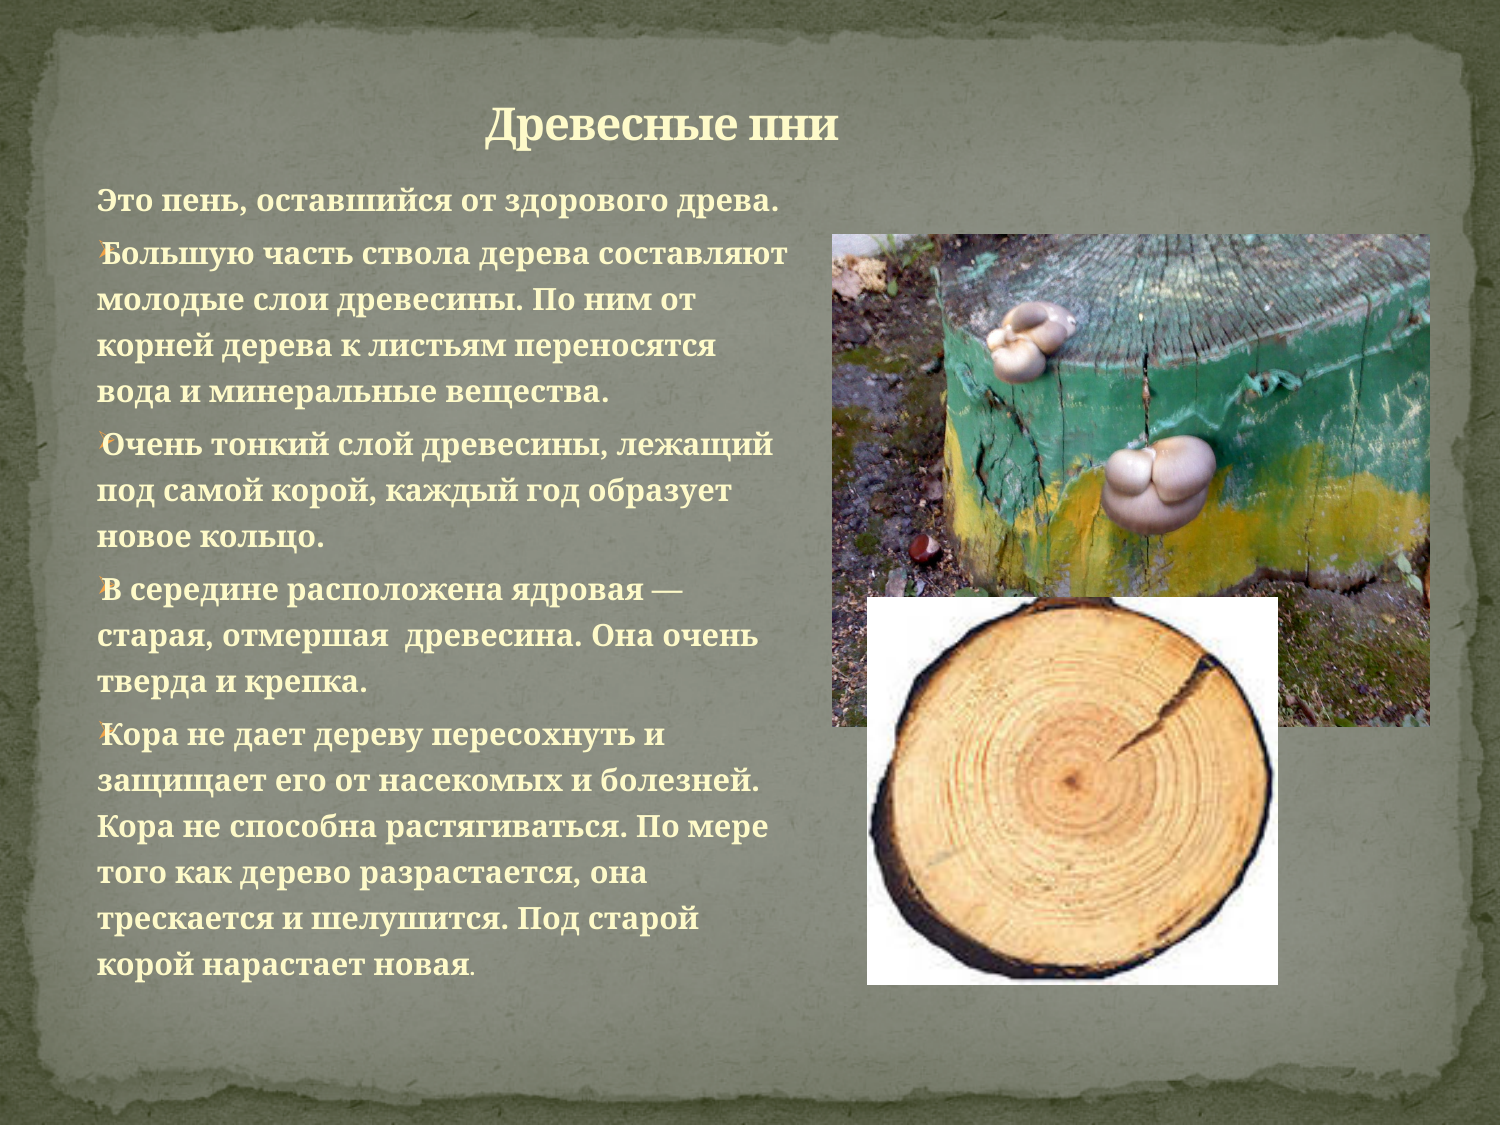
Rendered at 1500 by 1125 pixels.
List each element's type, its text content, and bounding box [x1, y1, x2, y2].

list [834, 237, 1429, 726]
list Это пень, оставшийся от здорового древа. Большую часть ствола дерева составляют молодые слои древесины. По ним от корней дерева к листьям переносятся вода и минеральные вещества. Очень тонкий слой древесины, лежащий под самой корой, каждый год образует новое кольцо. В середине расположена ядровая — старая, отмершая древесина. Она очень тверда и крепка. Кора не дает дереву пересохнуть и защищает его от насекомых и болезней. Кора не способна растягиваться. По мере того как дерево разрастается, она трескается и шелушится. Под старой корой нарастает новая. [82, 164, 809, 1079]
title Древесные пни [386, 46, 938, 188]
picture [867, 599, 1278, 985]
